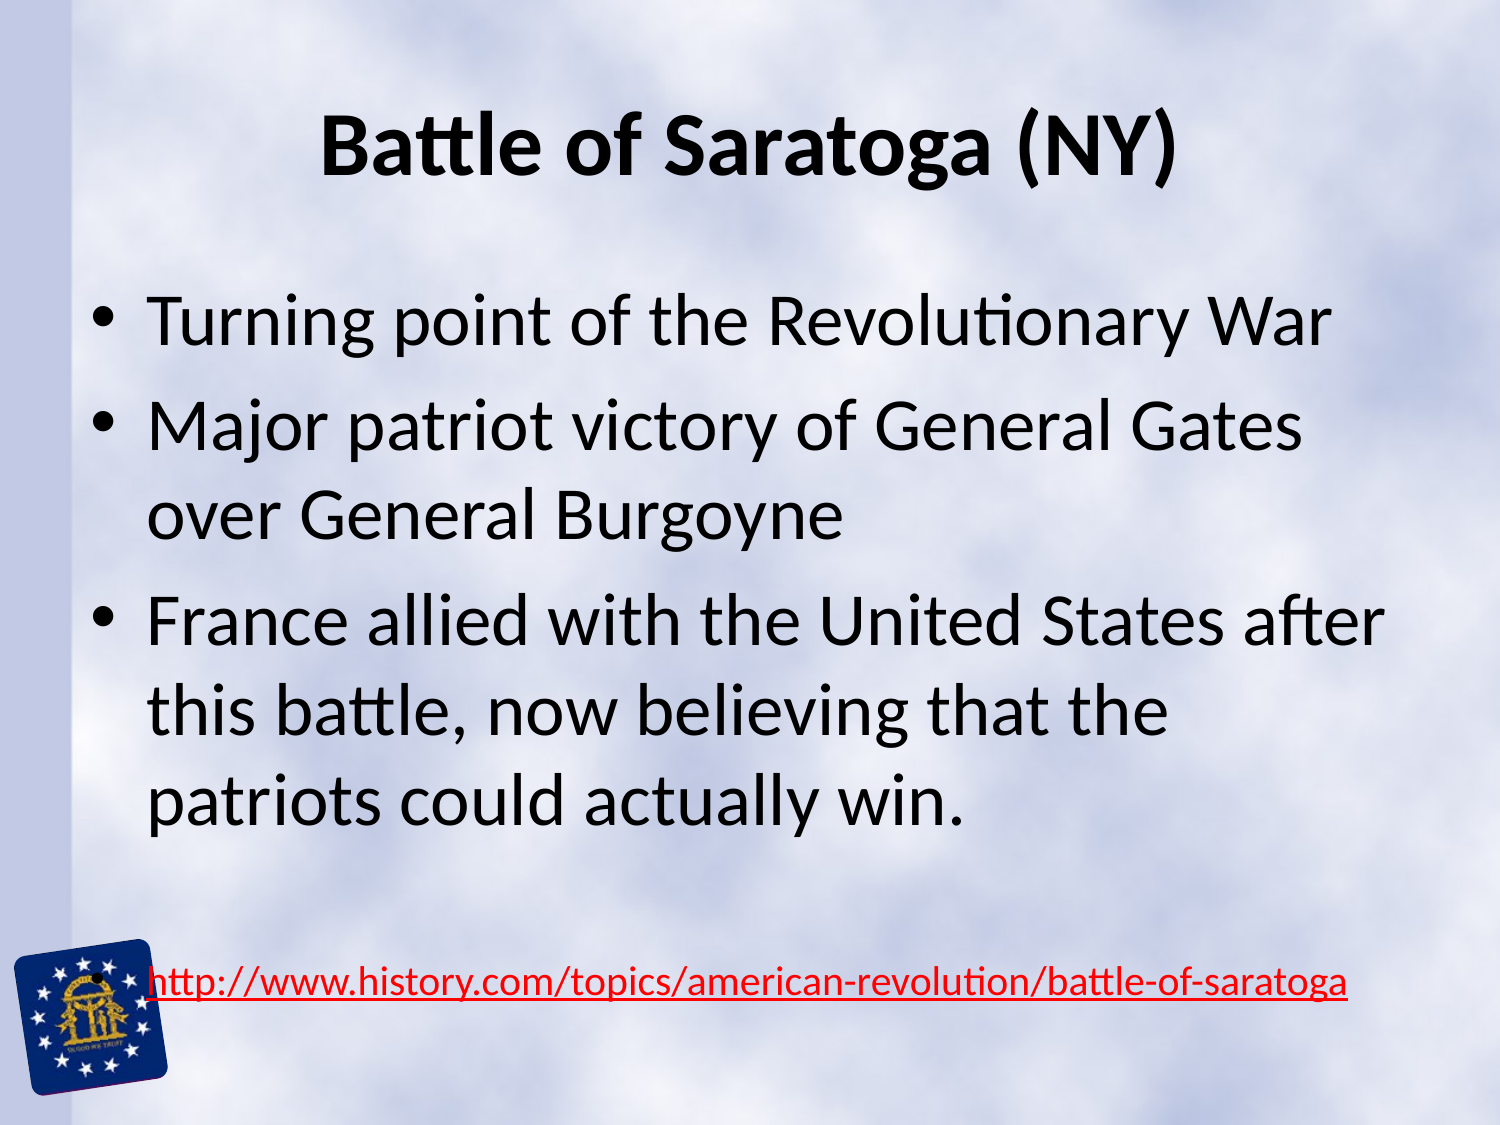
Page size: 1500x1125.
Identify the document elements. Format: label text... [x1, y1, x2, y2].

title Battle of Saratoga (NY) [74, 44, 1426, 233]
list Turning point of the Revolutionary War Major patriot victory of General Gates over General Burgoyne France allied with the United States after this battle, now believing that the patriots could actually win. http://www.history.com/topics/american-revolution/battle-of-saratoga [74, 262, 1426, 1088]
picture [0, 0, 1500, 1125]
